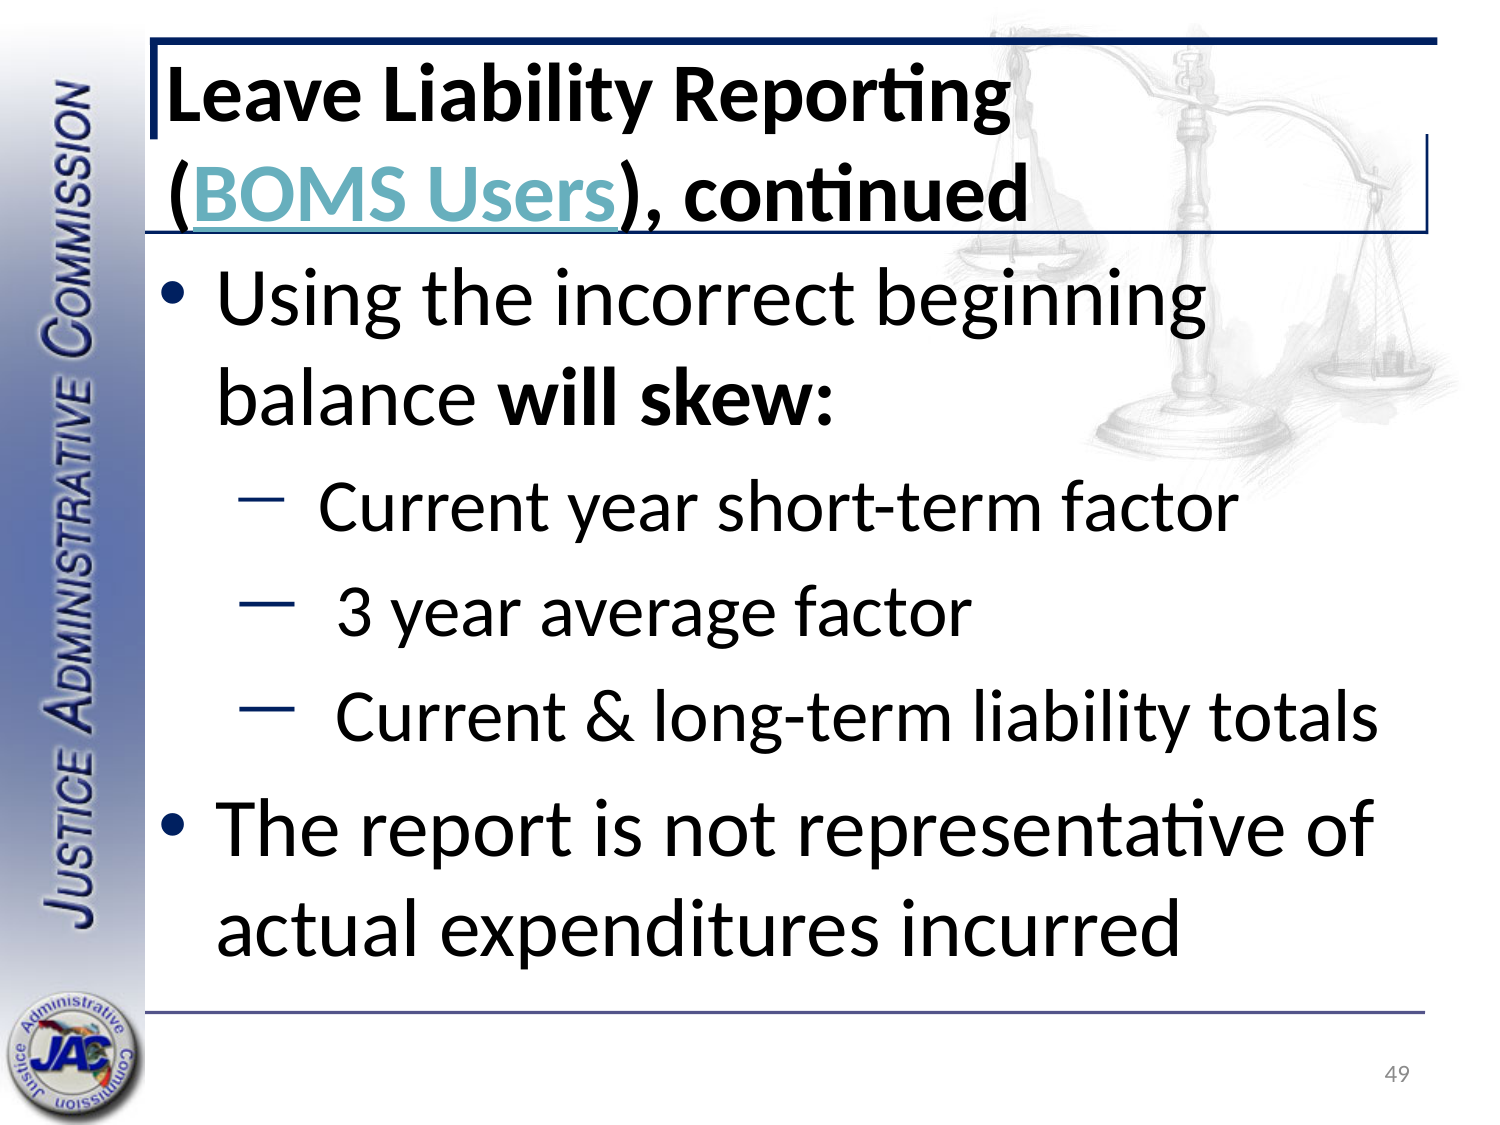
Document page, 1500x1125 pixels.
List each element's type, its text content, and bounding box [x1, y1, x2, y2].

slide_number 49 [1074, 1042, 1425, 1103]
picture [0, 0, 145, 1125]
picture [912, 0, 1500, 44]
list Using the incorrect beginning balance will skew: Current year short-term factor 3 year average factor Current & long-term liability totals The report is not representative of actual expenditures incurred [143, 234, 1500, 1006]
title Leave Liability Reporting (BOMS Users), continued [151, 44, 1500, 233]
